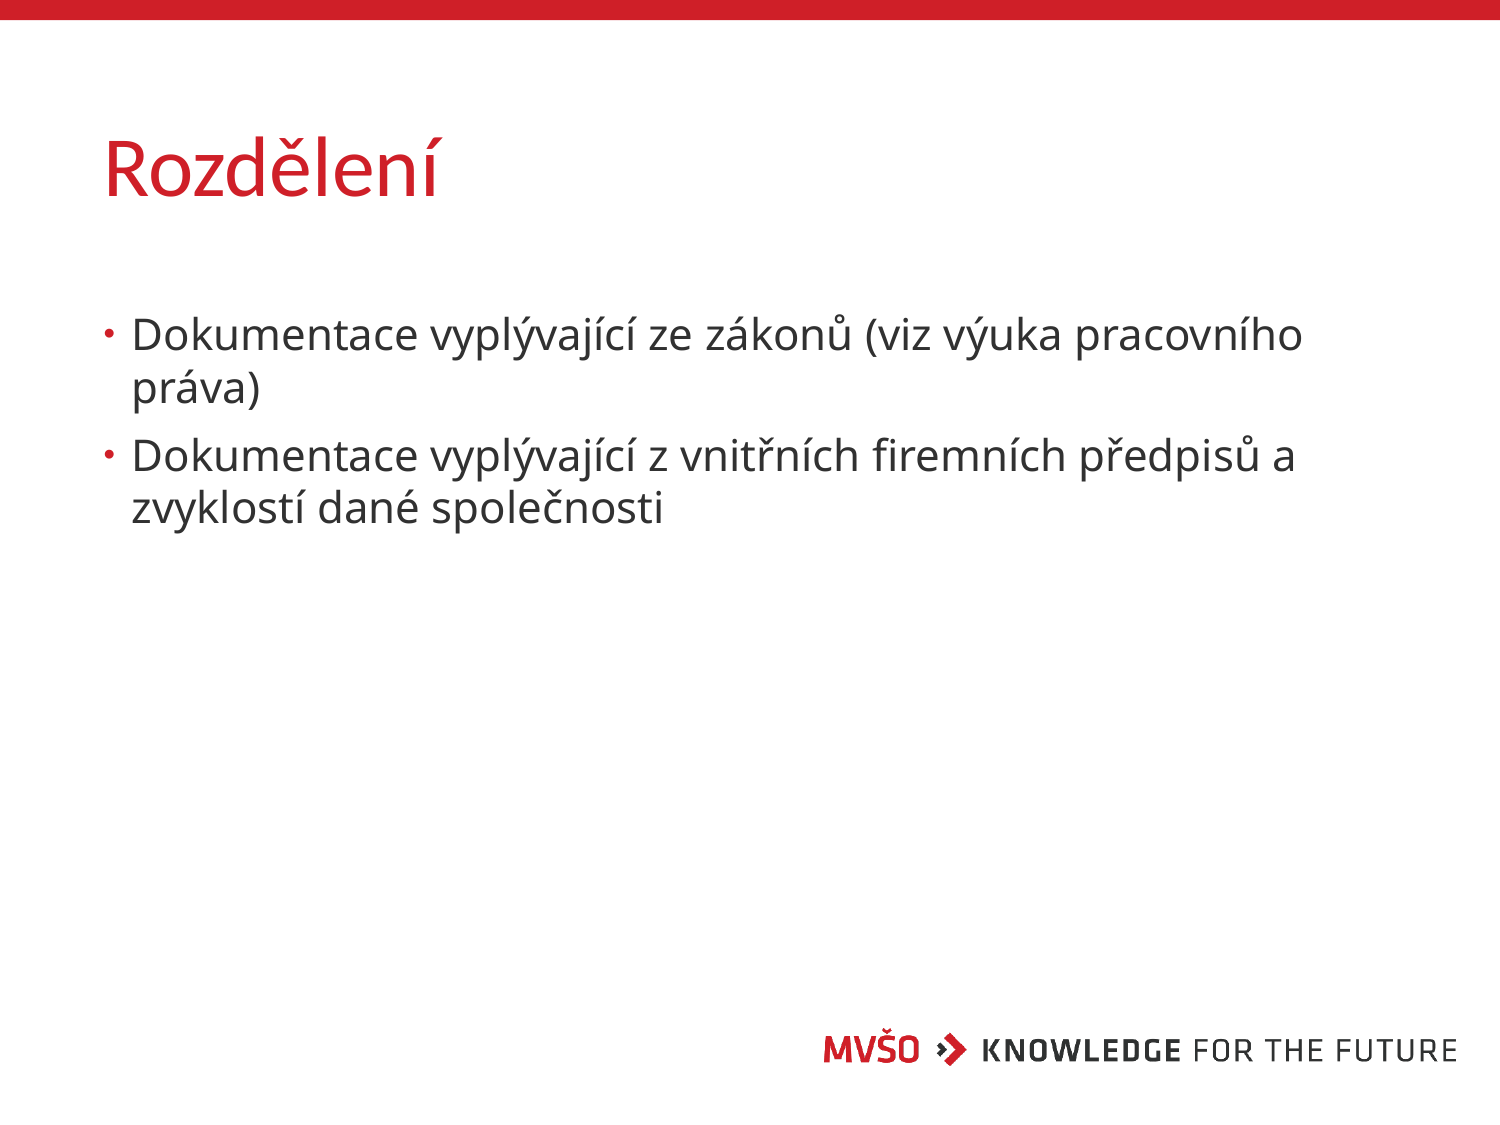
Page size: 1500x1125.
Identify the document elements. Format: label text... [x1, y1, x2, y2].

title Rozdělení [88, 59, 1412, 278]
picture [824, 1028, 1456, 1066]
list Dokumentace vyplývající ze zákonů (viz výuka pracovního práva) Dokumentace vyplývající z vnitřních firemních předpisů a zvyklostí dané společnosti [88, 299, 1412, 969]
